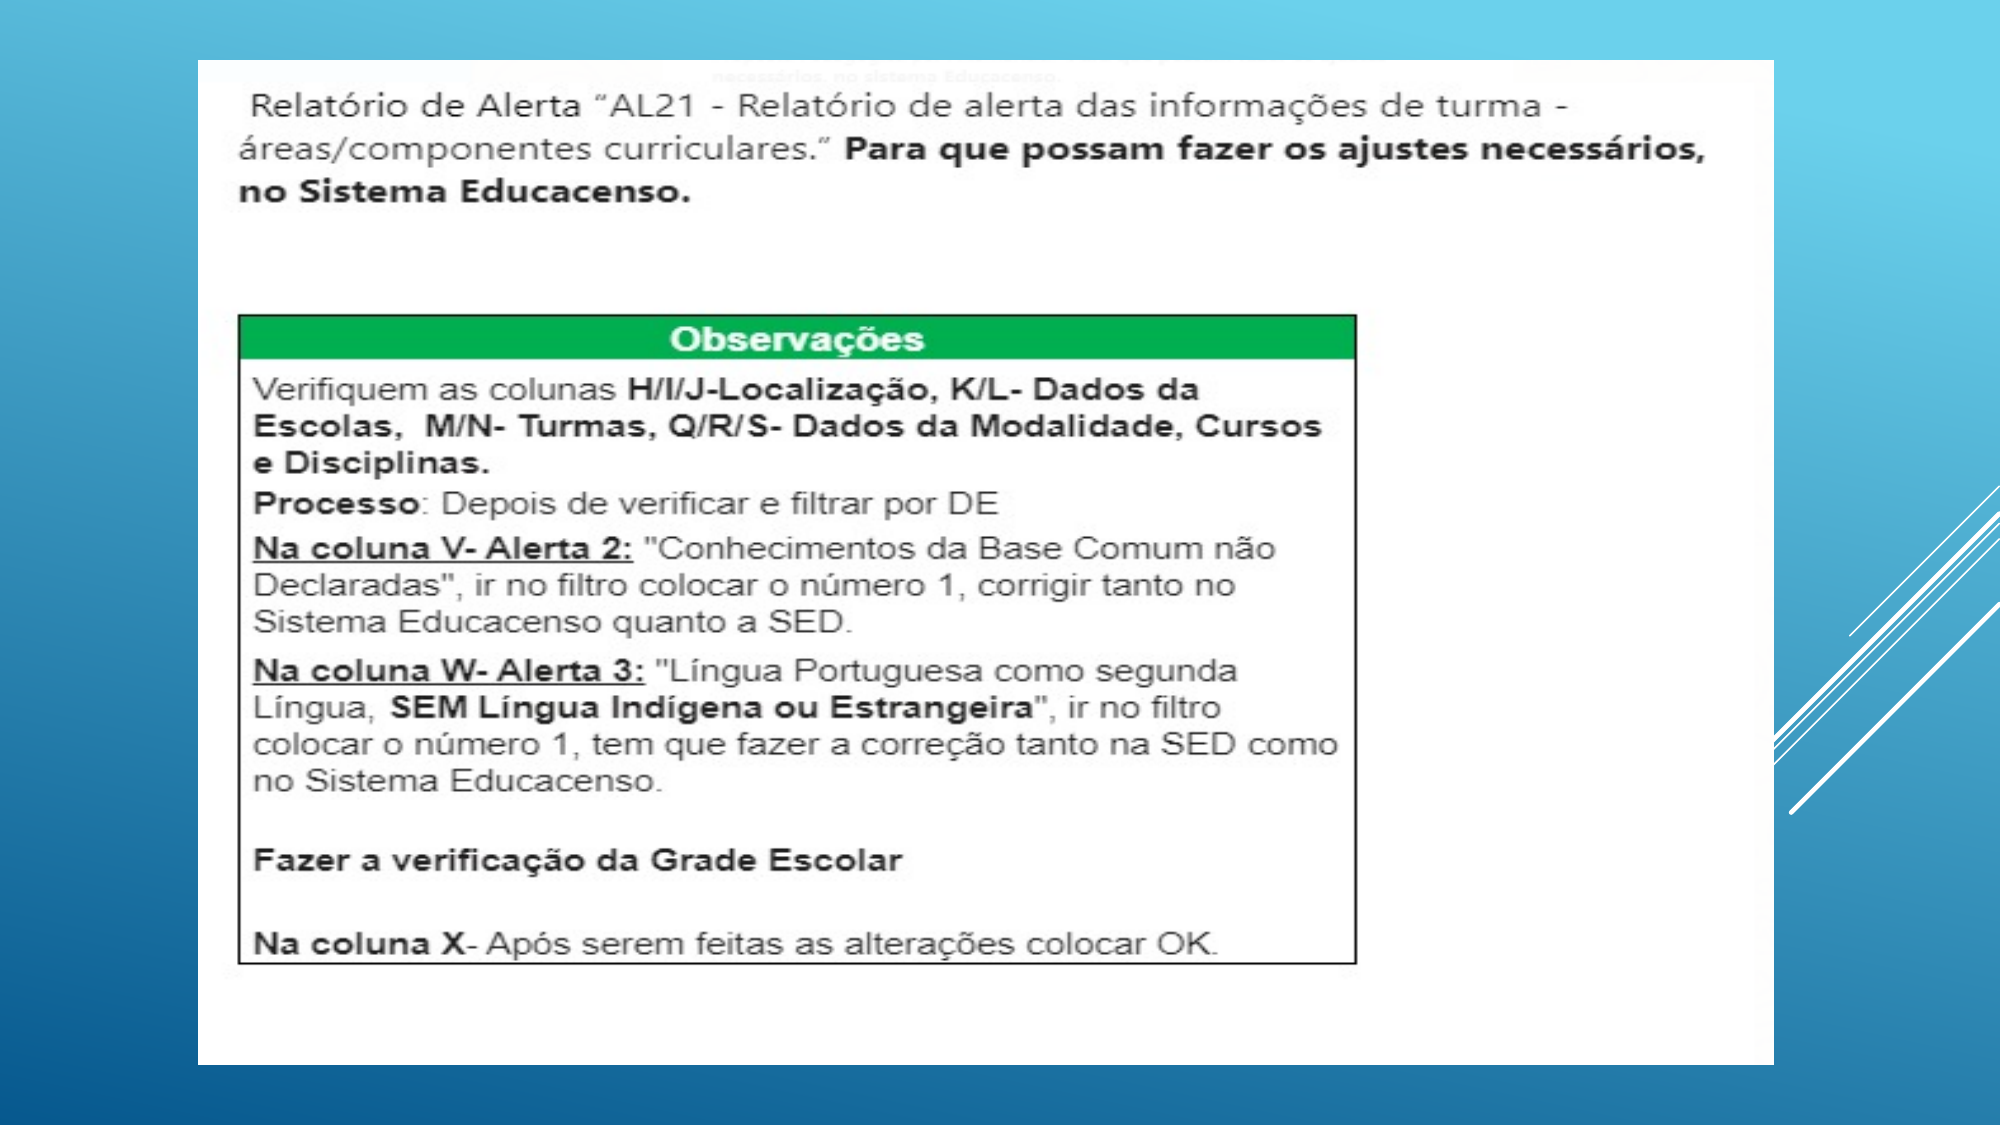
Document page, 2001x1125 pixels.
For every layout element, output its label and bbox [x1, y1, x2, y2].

picture [197, 60, 1774, 1065]
